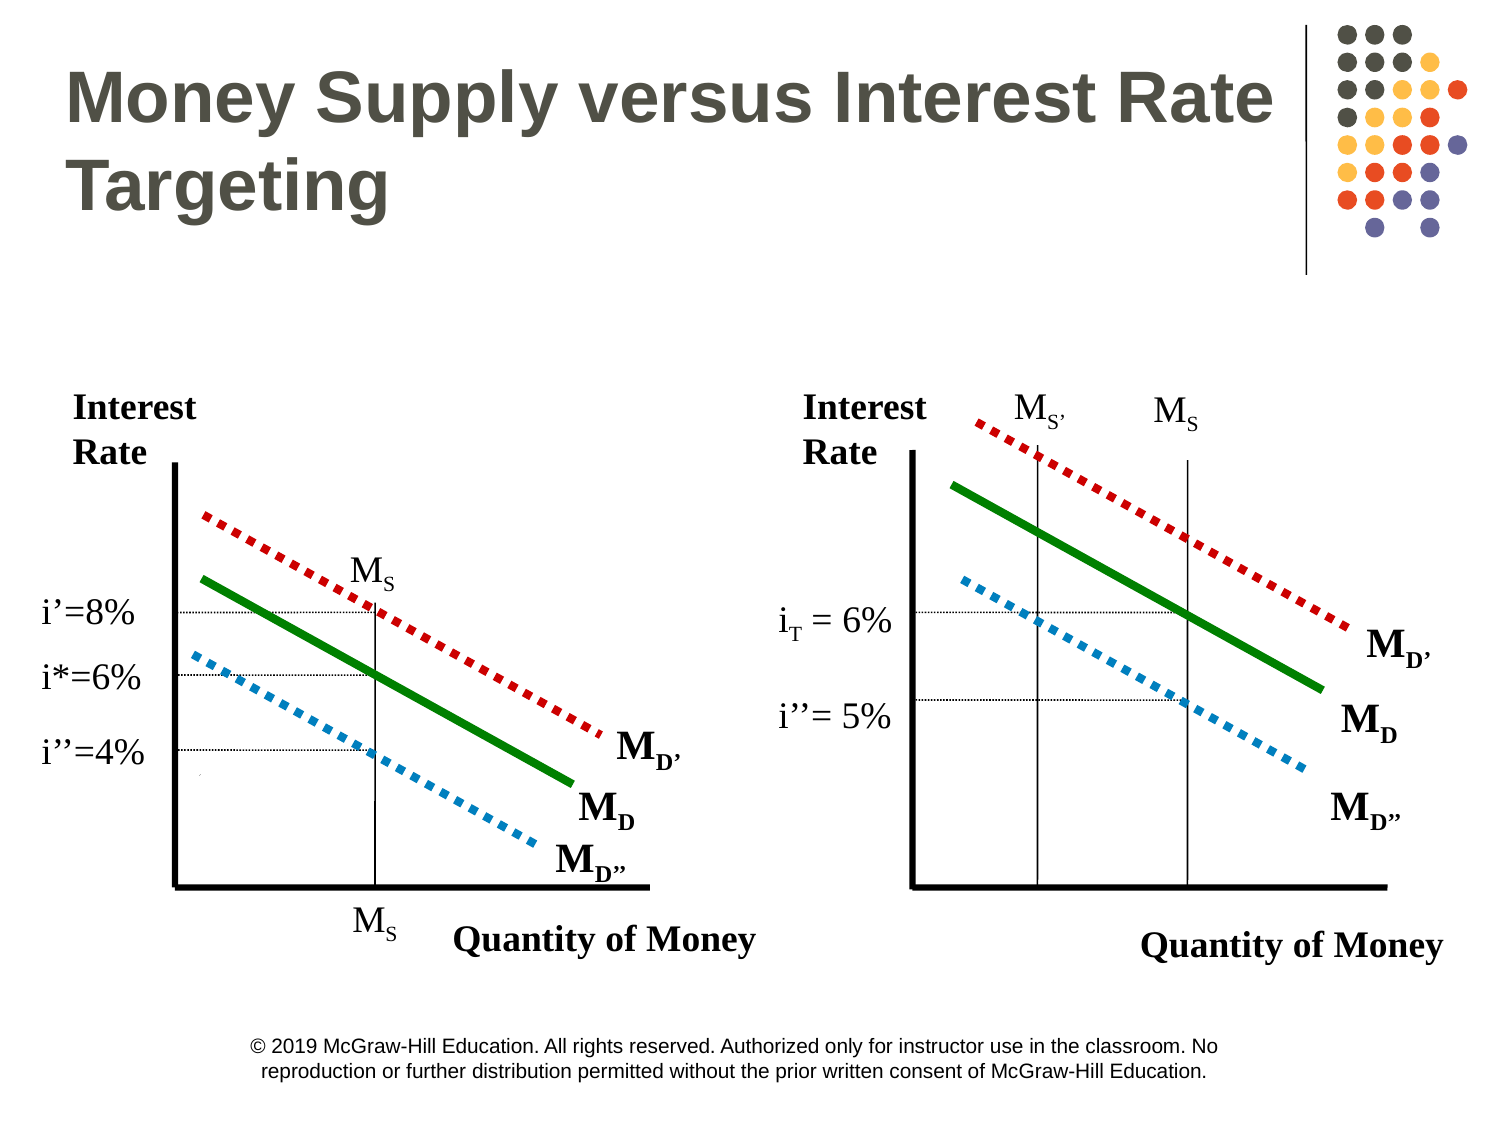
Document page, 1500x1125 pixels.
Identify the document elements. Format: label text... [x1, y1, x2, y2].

text_box MS’ [999, 374, 1082, 441]
title Money Supply versus Interest Rate Targeting [50, 37, 1363, 238]
text_box MS [1138, 377, 1214, 444]
text_box i’=8% i*=6% i’’=4% [26, 579, 161, 780]
text_box Interest Rate [57, 374, 231, 480]
text_box MS [337, 887, 415, 954]
text_box MD’’ [1315, 771, 1417, 843]
text_box Quantity of Money [437, 906, 772, 966]
text_box MD [563, 771, 651, 843]
text_box MS [335, 537, 413, 604]
footer © 2019 McGraw-Hill Education. All rights reserved. Authorized only for instructor use in the classroom. No reproduction or further distribution permitted without the prior written consent of McGraw-Hill Education. [231, 1025, 1238, 1100]
text_box MD’’ [540, 823, 642, 896]
text_box Interest Rate [788, 374, 942, 480]
text_box iT = 6% i’’= 5% [763, 587, 908, 744]
text_box MD’ [1351, 608, 1447, 681]
text_box MD [1326, 683, 1413, 756]
text_box MD’ [601, 710, 697, 783]
text_box Quantity of Money [1125, 912, 1460, 973]
